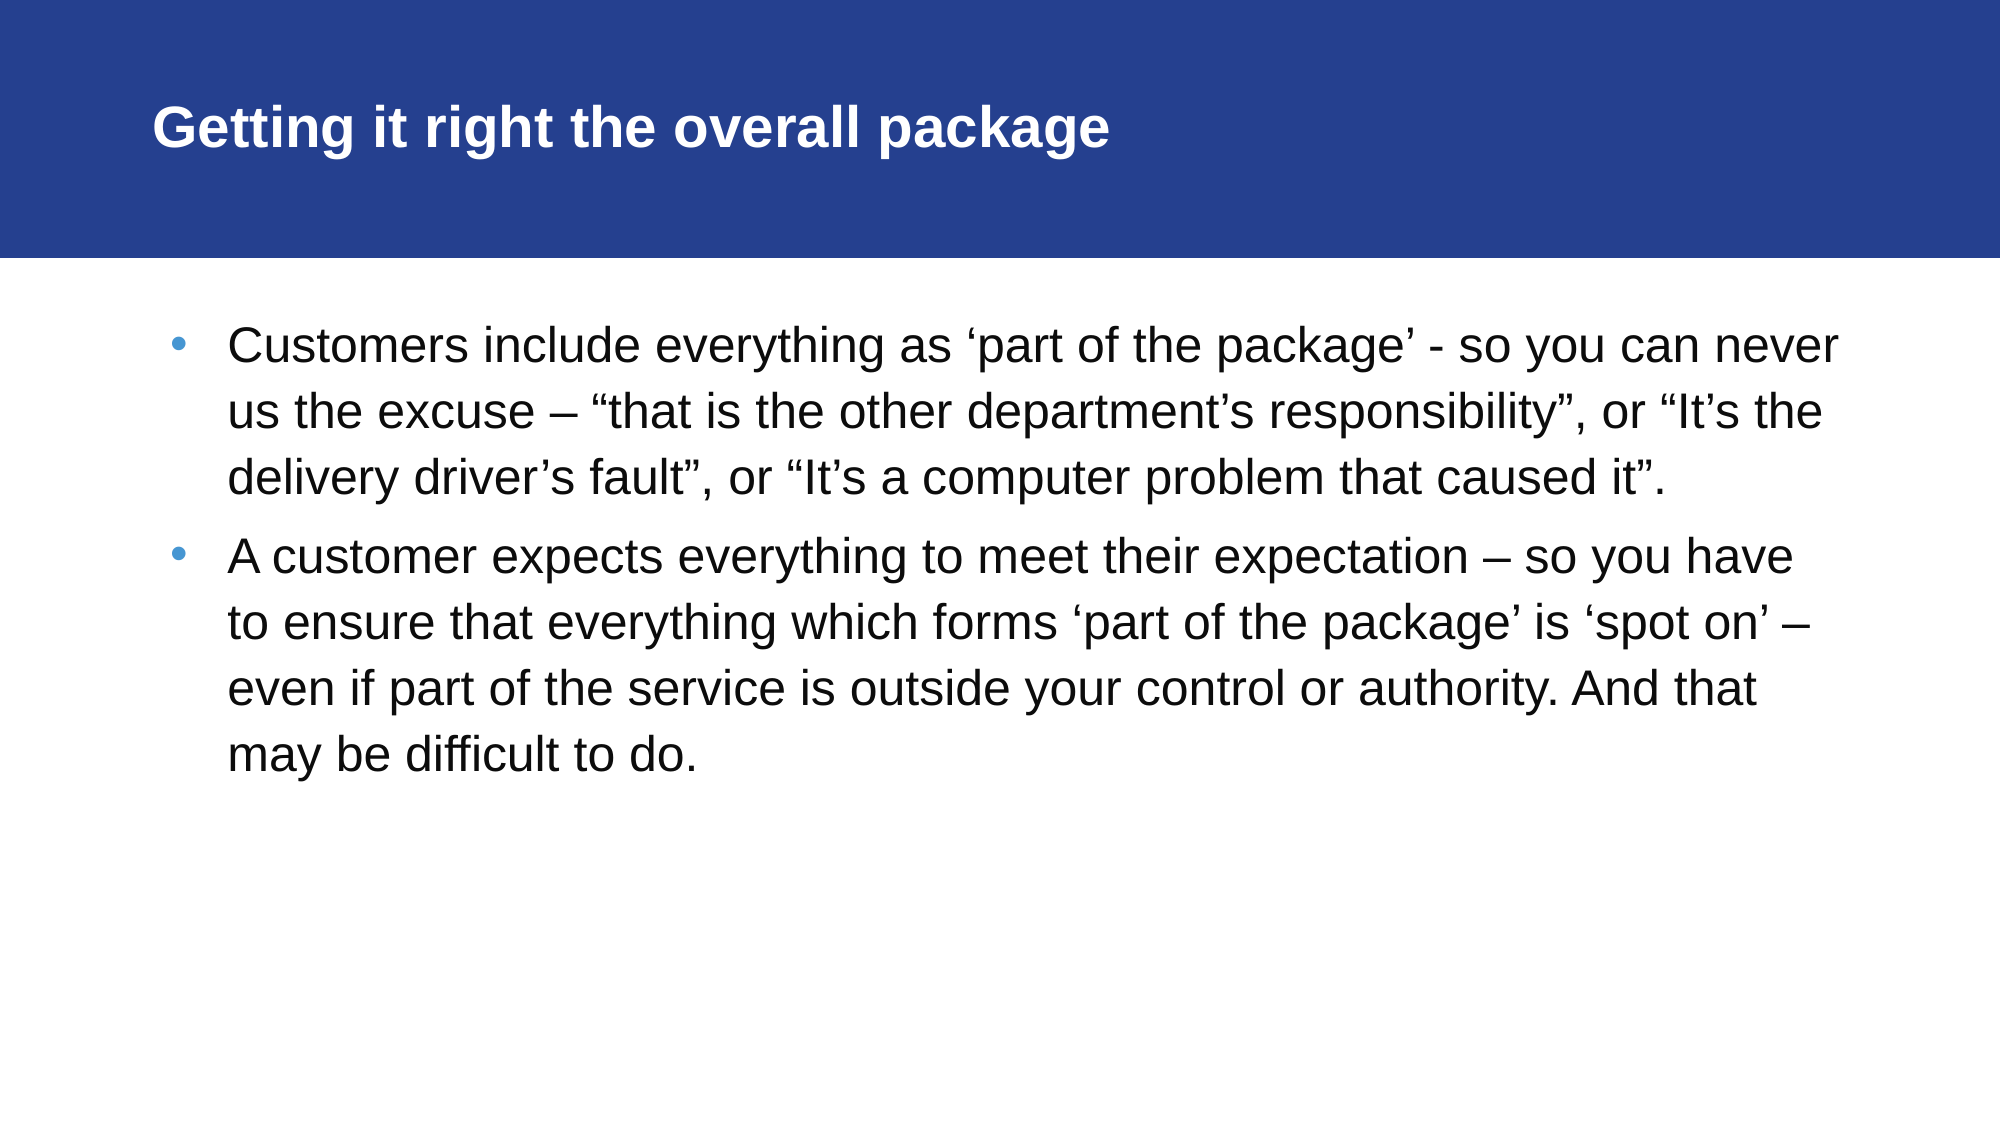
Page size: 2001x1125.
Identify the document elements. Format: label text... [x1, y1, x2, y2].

title Getting it right the overall package [137, 20, 1863, 238]
list Customers include everything as ‘part of the package’ - so you can never us the excuse – “that is the other department’s responsibility”, or “It’s the delivery driver’s fault”, or “It’s a computer problem that caused it”. A customer expects everything to meet their expectation – so you have to ensure that everything which forms ‘part of the package’ is ‘spot on’ – even if part of the service is outside your control or authority. And that may be difficult to do. [137, 299, 1863, 1025]
